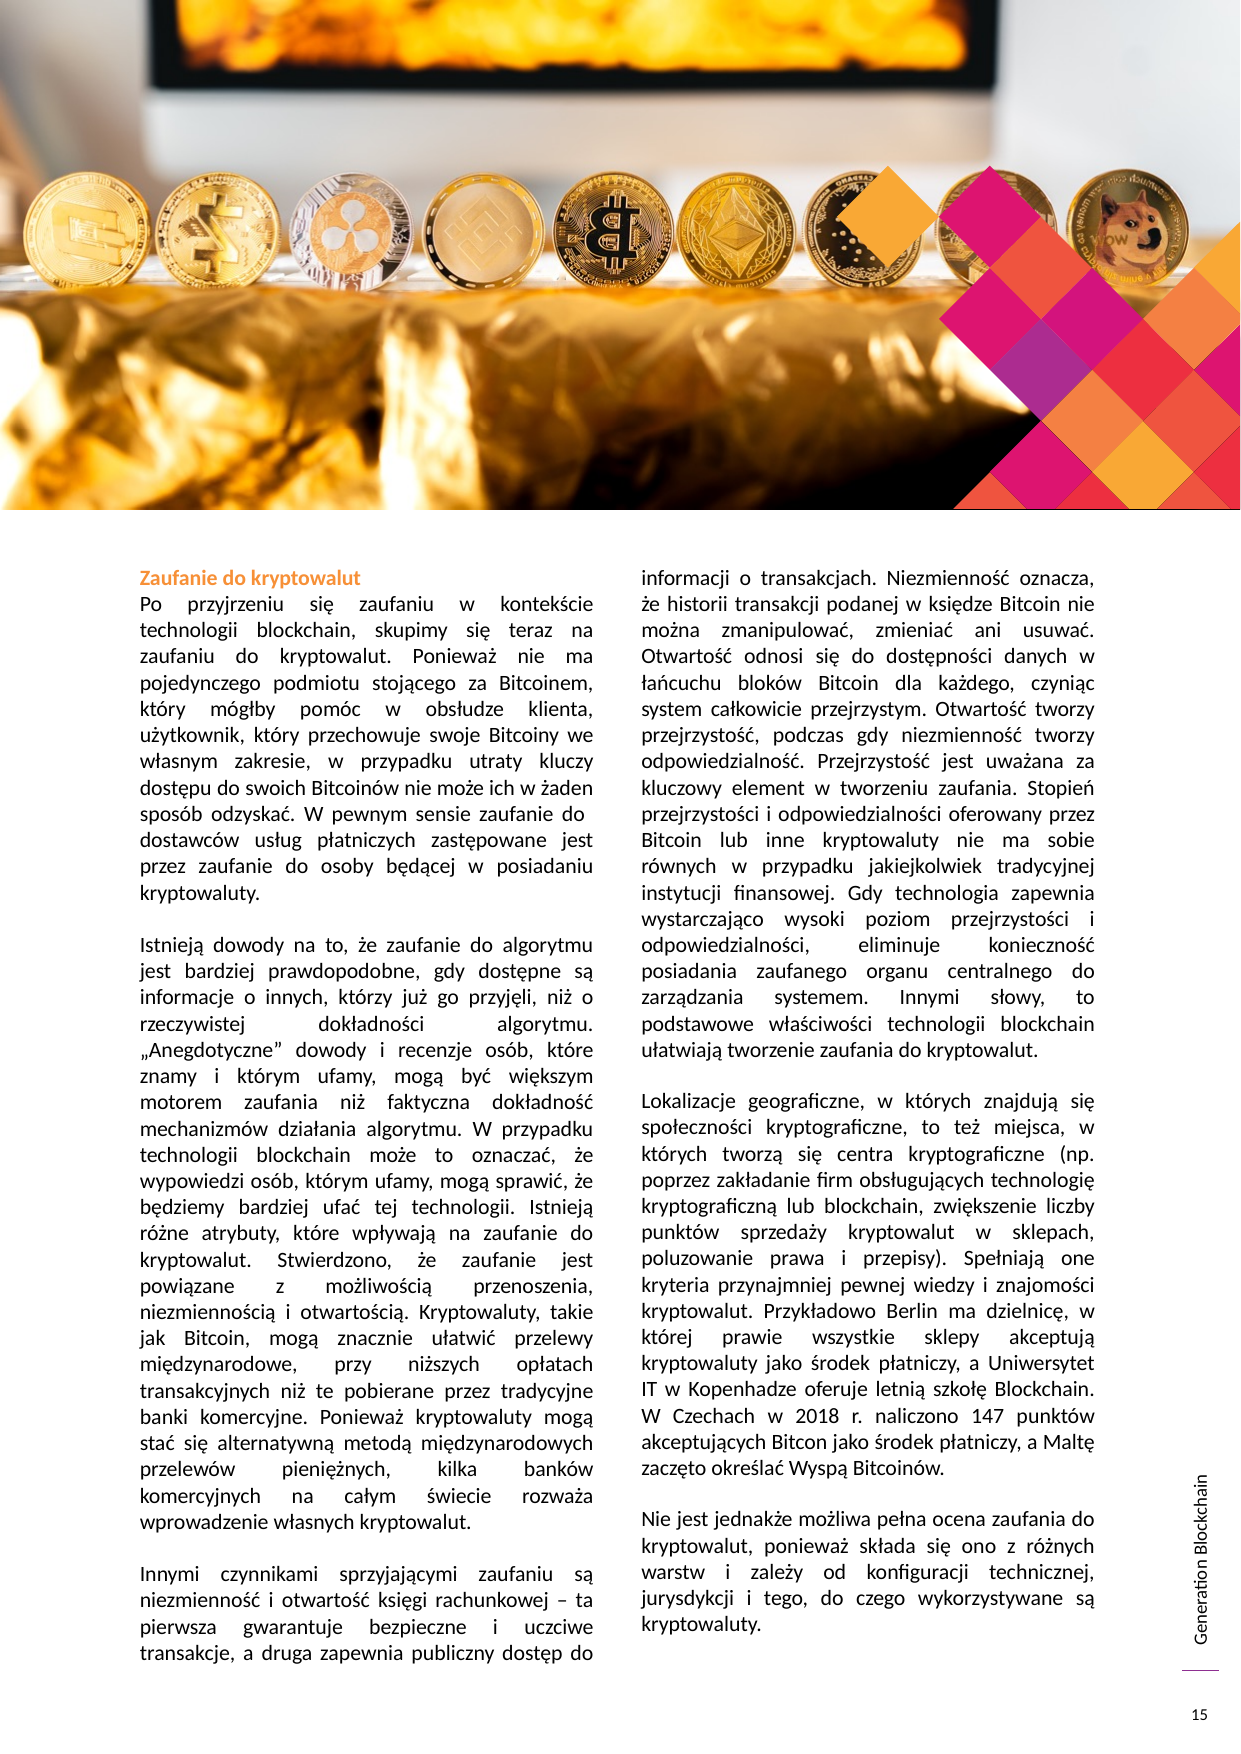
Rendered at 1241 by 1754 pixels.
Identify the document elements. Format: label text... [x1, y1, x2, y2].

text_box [851, 165, 1241, 535]
picture [0, 0, 1241, 510]
slide_number 15 [1170, 1692, 1229, 1736]
text_box Zaufanie do kryptowalut Po przyjrzeniu się zaufaniu w kontekście technologii blockchain, skupimy się teraz na zaufaniu do kryptowalut. Ponieważ nie ma pojedynczego podmiotu stojącego za Bitcoinem, który mógłby pomóc w obsłudze klienta, użytkownik, który przechowuje swoje Bitcoiny we własnym zakresie, w przypadku utraty kluczy dostępu do swoich Bitcoinów nie może ich w żaden sposób odzyskać. W pewnym sensie zaufanie do dostawców usług płatniczych zastępowane jest przez zaufanie do osoby będącej w posiadaniu kryptowaluty. Istnieją dowody na to, że zaufanie do algorytmu jest bardziej prawdopodobne, gdy dostępne są informacje o innych, którzy już go przyjęli, niż o rzeczywistej dokładności algorytmu. „Anegdotyczne” dowody i recenzje osób, które znamy i którym ufamy, mogą być większym motorem zaufania niż faktyczna dokładność mechanizmów działania algorytmu. W przypadku technologii blockchain może to oznaczać, że wypowiedzi osób, którym ufamy, mogą sprawić, że będziemy bardziej ufać tej technologii. Istnieją różne atrybuty, które wpływają na zaufanie do kryptowalut. Stwierdzono, że zaufanie jest powiązane z możliwością przenoszenia, niezmiennością i otwartością. Kryptowaluty, takie jak Bitcoin, mogą znacznie ułatwić przelewy międzynarodowe, przy niższych opłatach transakcyjnych niż te pobierane przez tradycyjne banki komercyjne. Ponieważ kryptowaluty mogą stać się alternatywną metodą międzynarodowych przelewów pieniężnych, kilka banków komercyjnych na całym świecie rozważa wprowadzenie własnych kryptowalut. Innymi czynnikami sprzyjającymi zaufaniu są niezmienność i otwartość księgi rachunkowej – ta pierwsza gwarantuje bezpieczne i uczciwe transakcje, a druga zapewnia publiczny dostęp do informacji o transakcjach. Niezmienność oznacza, że historii transakcji podanej w księdze Bitcoin nie można zmanipulować, zmieniać ani usuwać. Otwartość odnosi się do dostępności danych w łańcuchu bloków Bitcoin dla każdego, czyniąc system całkowicie przejrzystym. Otwartość tworzy przejrzystość, podczas gdy niezmienność tworzy odpowiedzialność. Przejrzystość jest uważana za kluczowy element w tworzeniu zaufania. Stopień przejrzystości i odpowiedzialności oferowany przez Bitcoin lub inne kryptowaluty nie ma sobie równych w przypadku jakiejkolwiek tradycyjnej instytucji finansowej. Gdy technologia zapewnia wystarczająco wysoki poziom przejrzystości i odpowiedzialności, eliminuje konieczność posiadania zaufanego organu centralnego do zarządzania systemem. Innymi słowy, to podstawowe właściwości technologii blockchain ułatwiają tworzenie zaufania do kryptowalut. Lokalizacje geograficzne, w których znajdują się społeczności kryptograficzne, to też miejsca, w których tworzą się centra kryptograficzne (np. poprzez zakładanie firm obsługujących technologię kryptograficzną lub blockchain, zwiększenie liczby punktów sprzedaży kryptowalut w sklepach, poluzowanie prawa i przepisy). Spełniają one kryteria przynajmniej pewnej wiedzy i znajomości kryptowalut. Przykładowo Berlin ma dzielnicę, w której prawie wszystkie sklepy akceptują kryptowaluty jako środek płatniczy, a Uniwersytet IT w Kopenhadze oferuje letnią szkołę Blockchain. W Czechach w 2018 r. naliczono 147 punktów akceptujących Bitcon jako środek płatniczy, a Maltę zaczęto określać Wyspą Bitcoinów. Nie jest jednakże możliwa pełna ocena zaufania do kryptowalut, ponieważ składa się ono z różnych warstw i zależy od konfiguracji technicznej, jurysdykcji i tego, do czego wykorzystywane są kryptowaluty. [124, 556, 1111, 1693]
